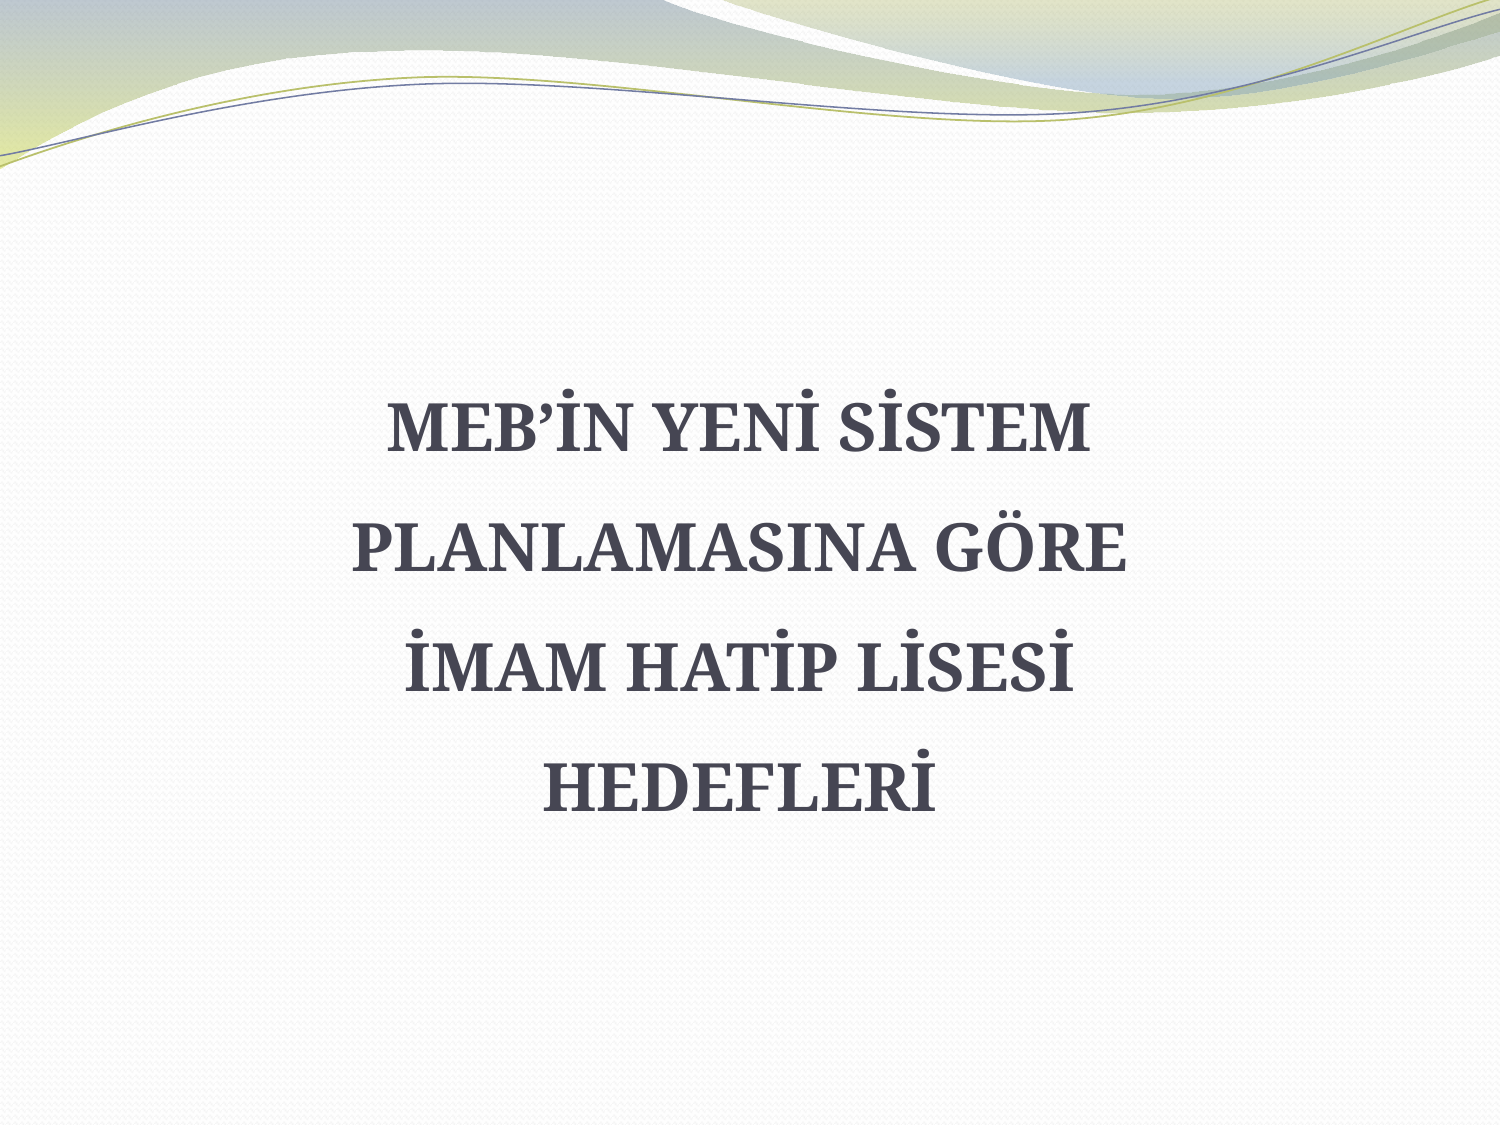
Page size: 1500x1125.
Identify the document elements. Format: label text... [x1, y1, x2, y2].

title MEB’İN YENİ SİSTEM PLANLAMASINA GÖRE İMAM HATİP LİSESİ HEDEFLERİ [64, 243, 1415, 905]
